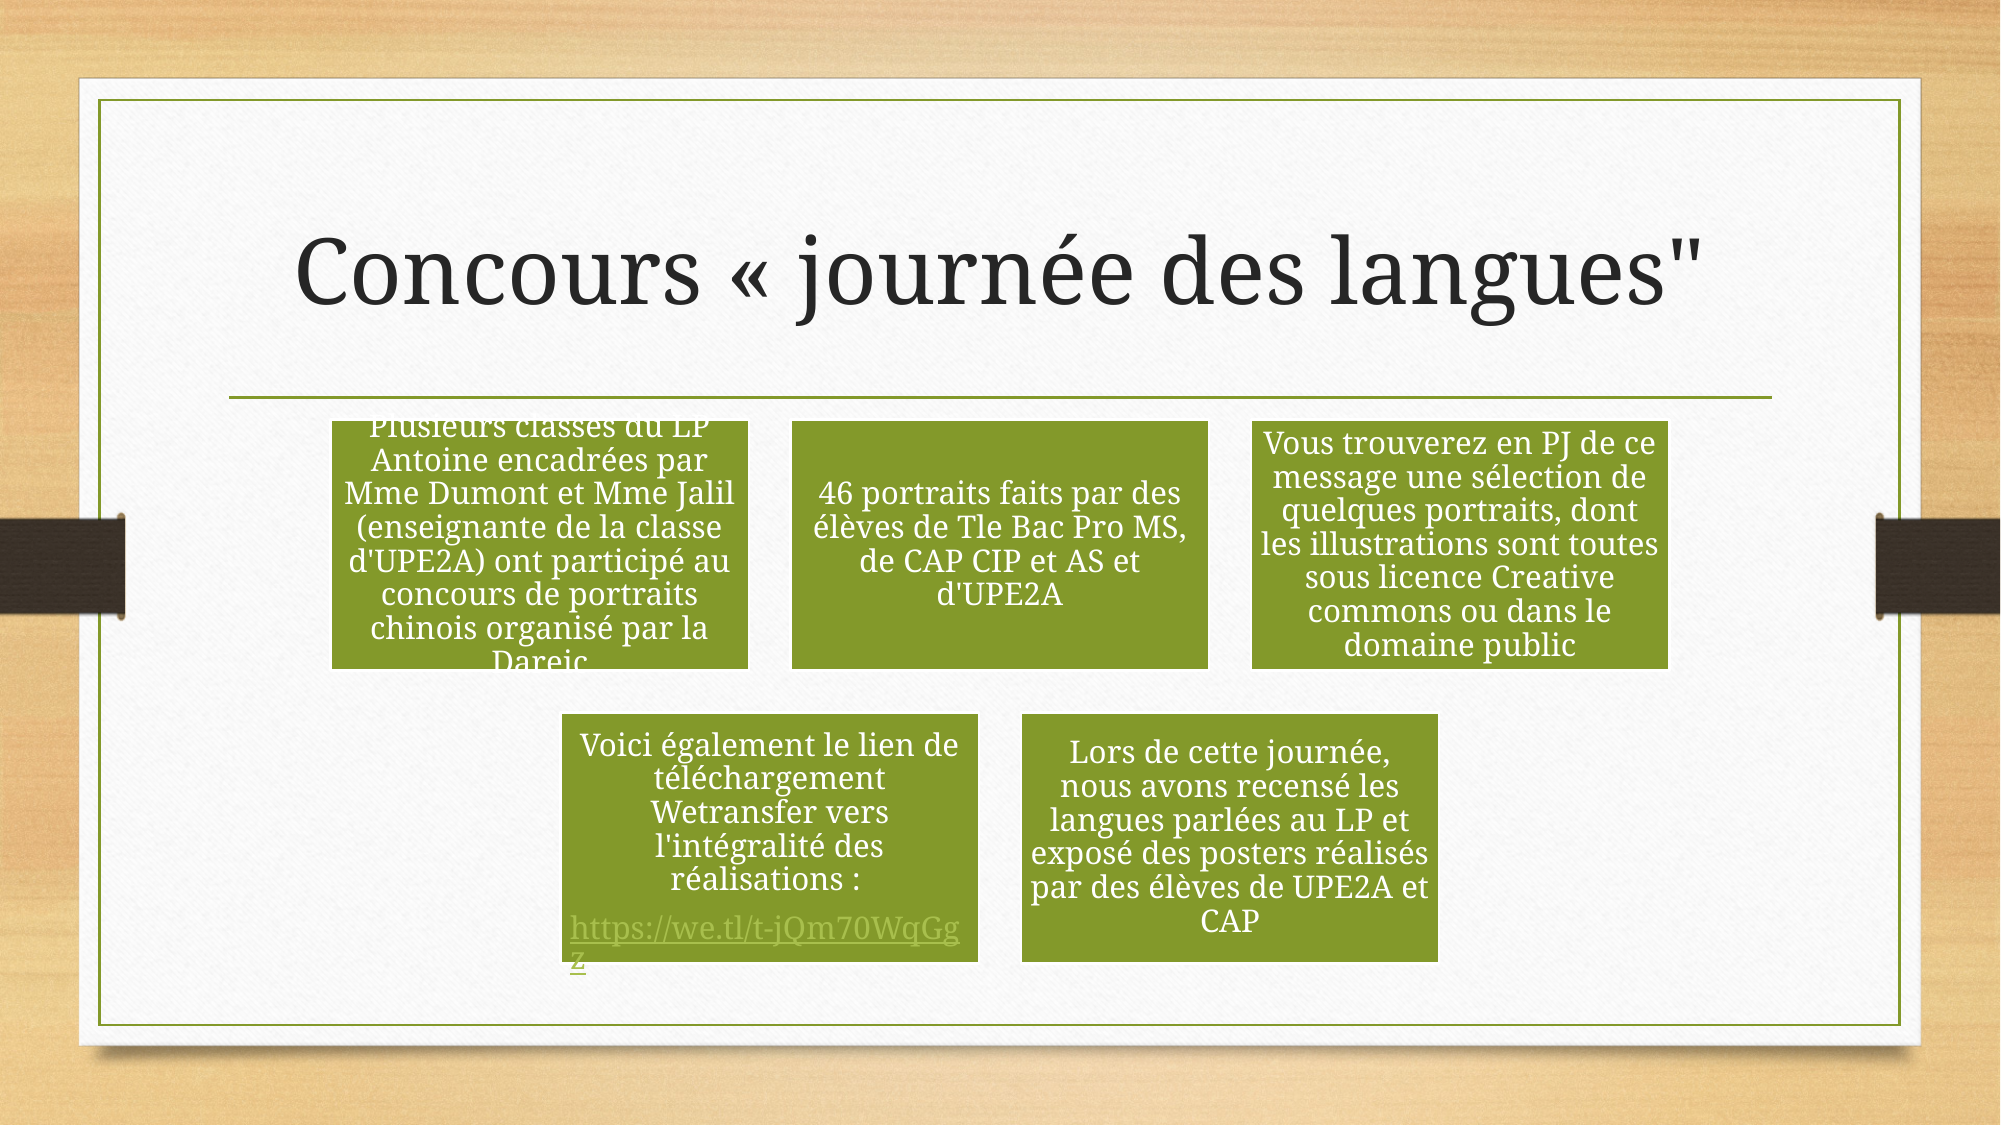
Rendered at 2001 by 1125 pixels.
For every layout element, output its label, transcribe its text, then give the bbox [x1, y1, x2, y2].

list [212, 419, 1788, 964]
title Concours « journée des langues" [212, 161, 1788, 375]
picture [0, 0, 2001, 1125]
